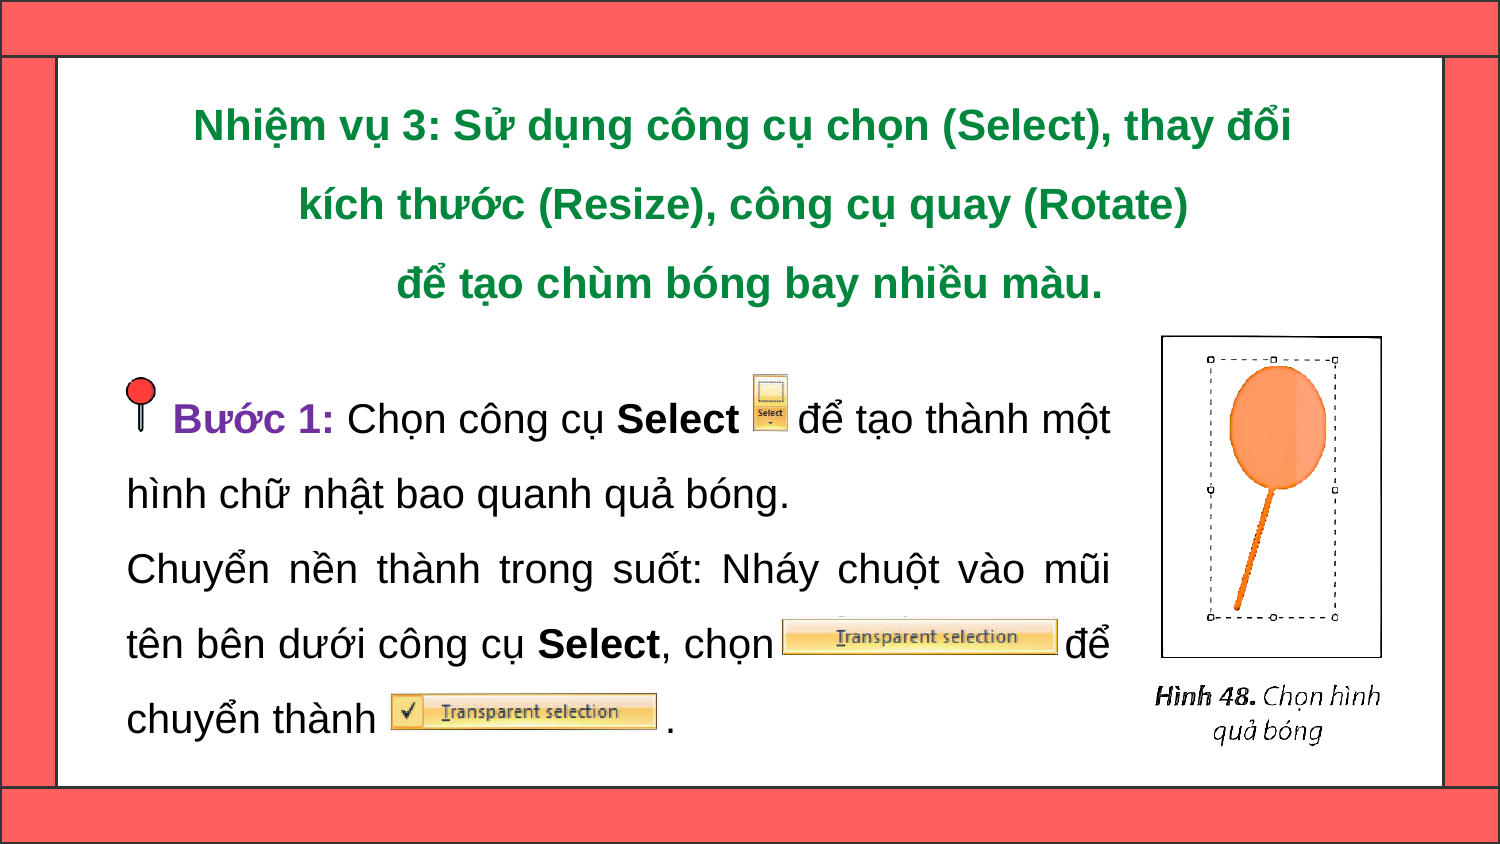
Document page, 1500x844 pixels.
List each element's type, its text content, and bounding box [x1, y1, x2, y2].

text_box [111, 359, 1127, 754]
picture [1145, 328, 1404, 754]
text_box Nhiệm vụ 3: Sử dụng công cụ chọn (Select), thay đổi kích thước (Resize), công cụ quay (Rotate) để tạo chùm bóng bay nhiều màu. [0, 63, 1500, 315]
